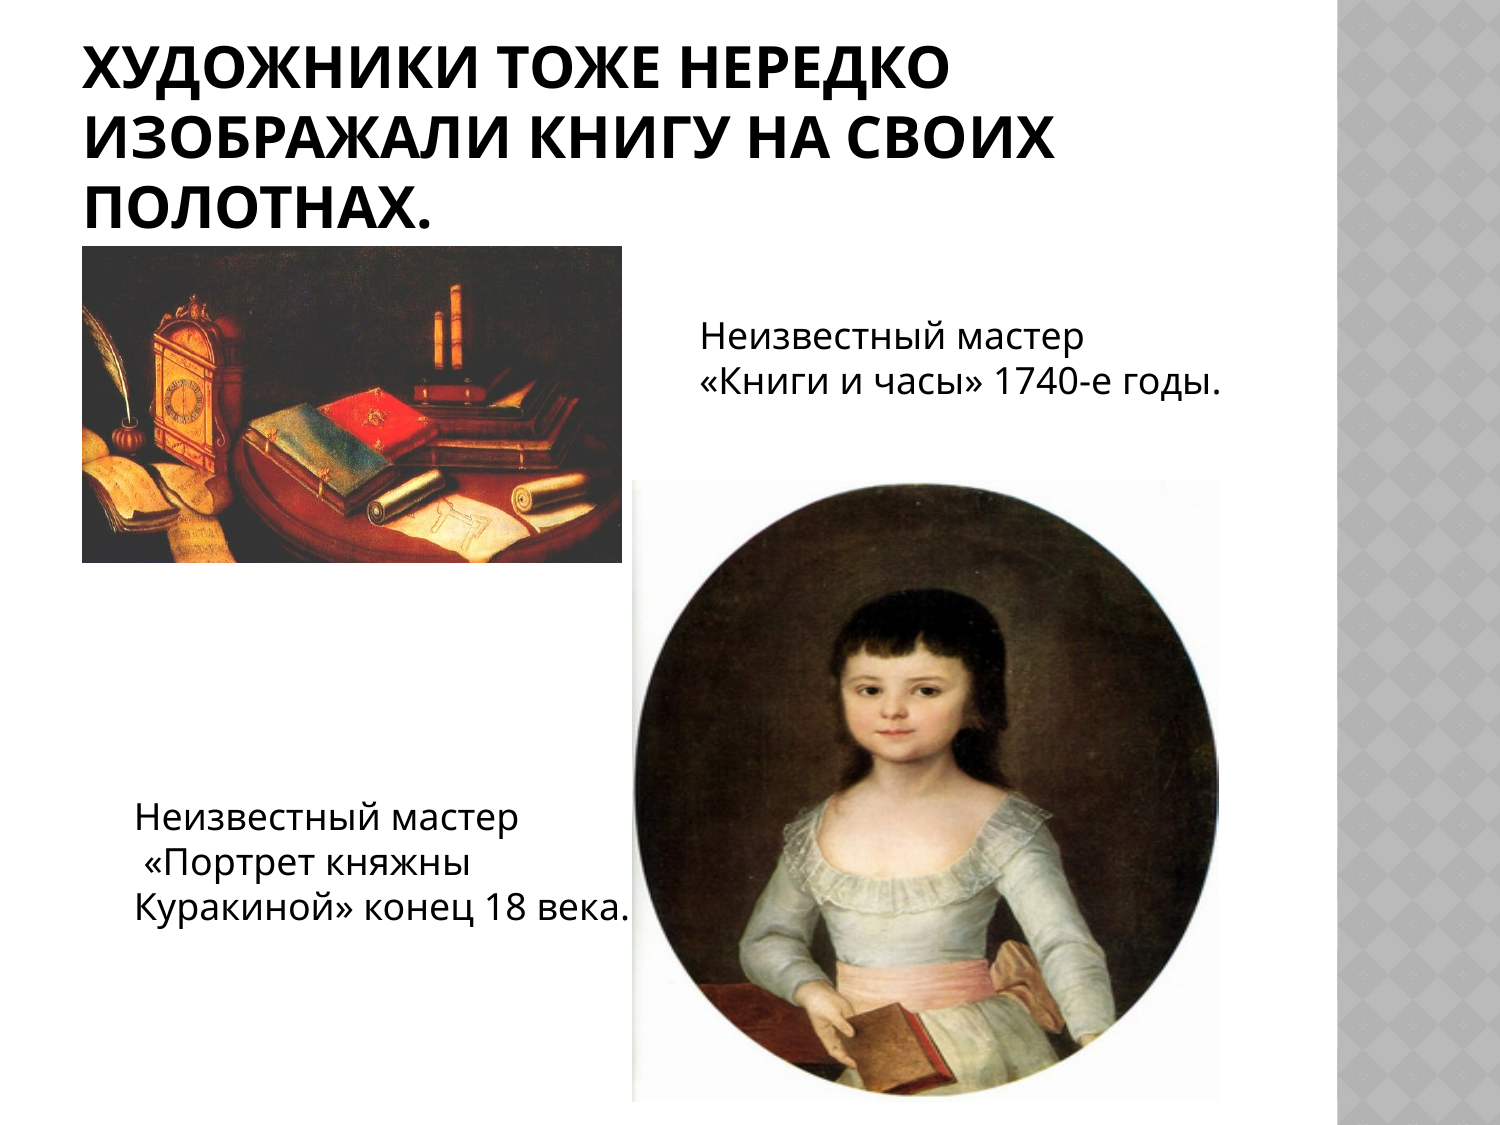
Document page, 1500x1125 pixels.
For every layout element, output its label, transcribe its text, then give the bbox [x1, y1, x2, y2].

text_box Неизвестный мастер «Книги и часы» 1740-е годы. [684, 304, 1237, 410]
picture [632, 480, 1219, 1102]
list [81, 245, 622, 563]
text_box Неизвестный мастер «Портрет княжны Куракиной» конец 18 века. [119, 785, 626, 980]
title художники тоже нередко изображали книгу на своих полотнах. [75, 52, 1263, 240]
